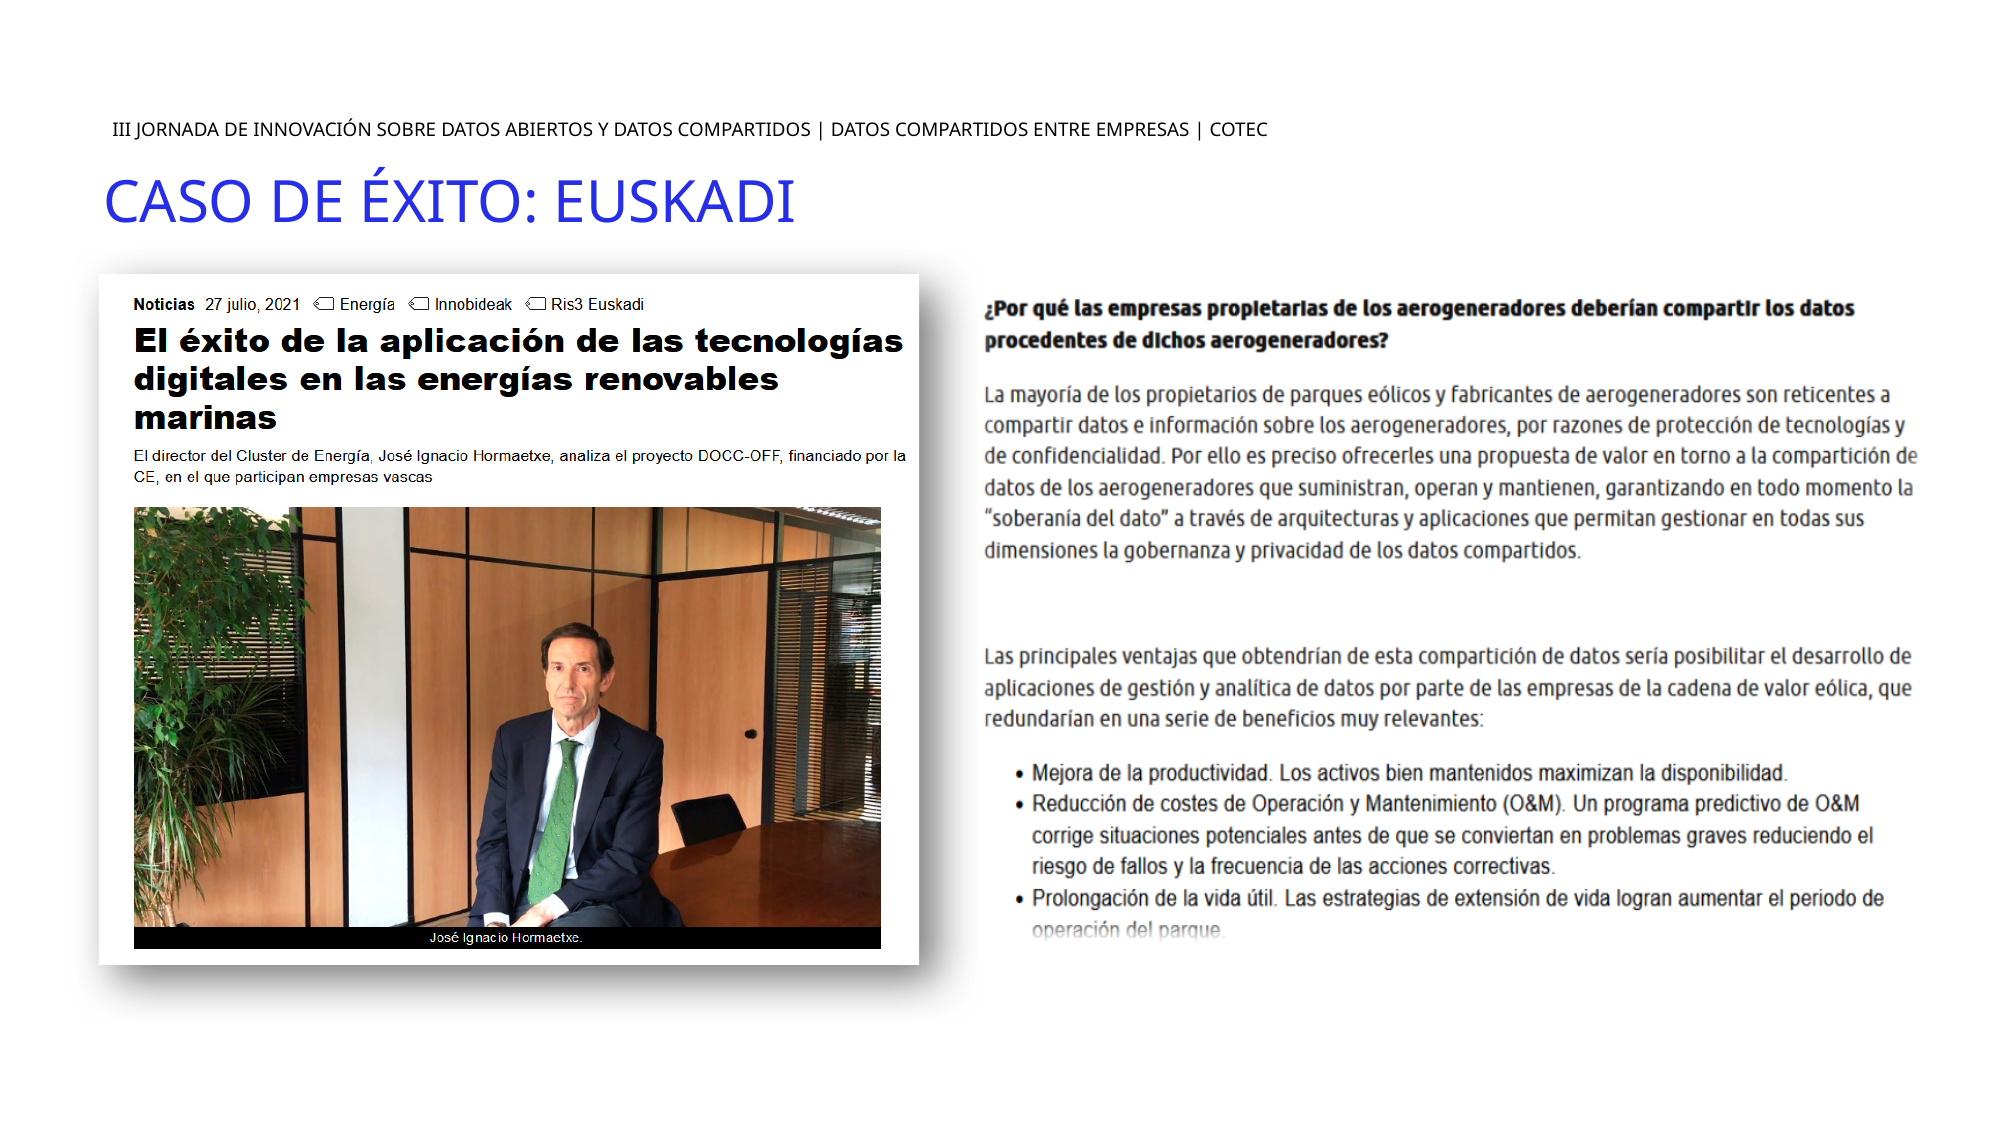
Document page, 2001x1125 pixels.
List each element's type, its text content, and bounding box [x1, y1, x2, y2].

text_box III JORNADA DE INNOVACIÓN SOBRE DATOS ABIERTOS Y DATOS COMPARTIDOS | DATOS COMPARTIDOS ENTRE EMPRESAS | COTEC [108, 113, 1398, 145]
picture [98, 274, 920, 965]
picture [963, 255, 1936, 946]
text_box CASO DE ÉXITO: EUSKADI [98, 160, 1514, 239]
